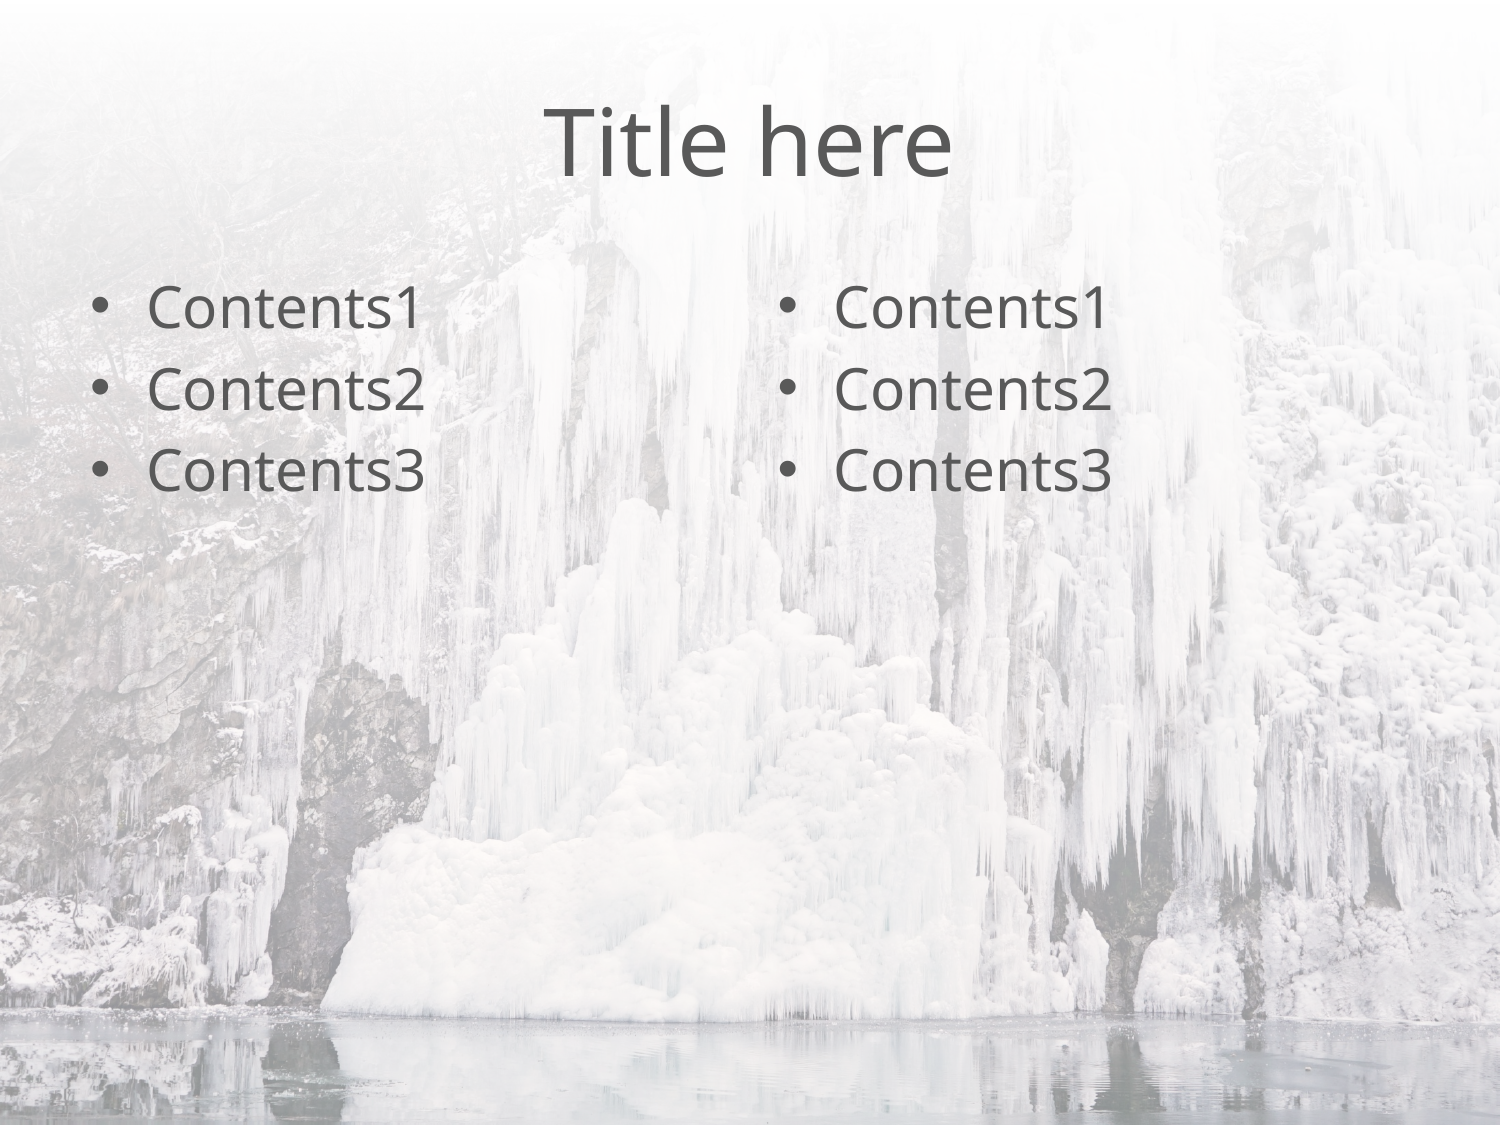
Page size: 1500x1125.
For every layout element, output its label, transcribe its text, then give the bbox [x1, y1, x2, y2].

list Contents1 Contents2 Contents3 [75, 262, 738, 1005]
list Contents1 Contents2 Contents3 [762, 262, 1425, 1005]
text_box [0, 0, 1500, 1125]
title Title here [75, 45, 1425, 233]
